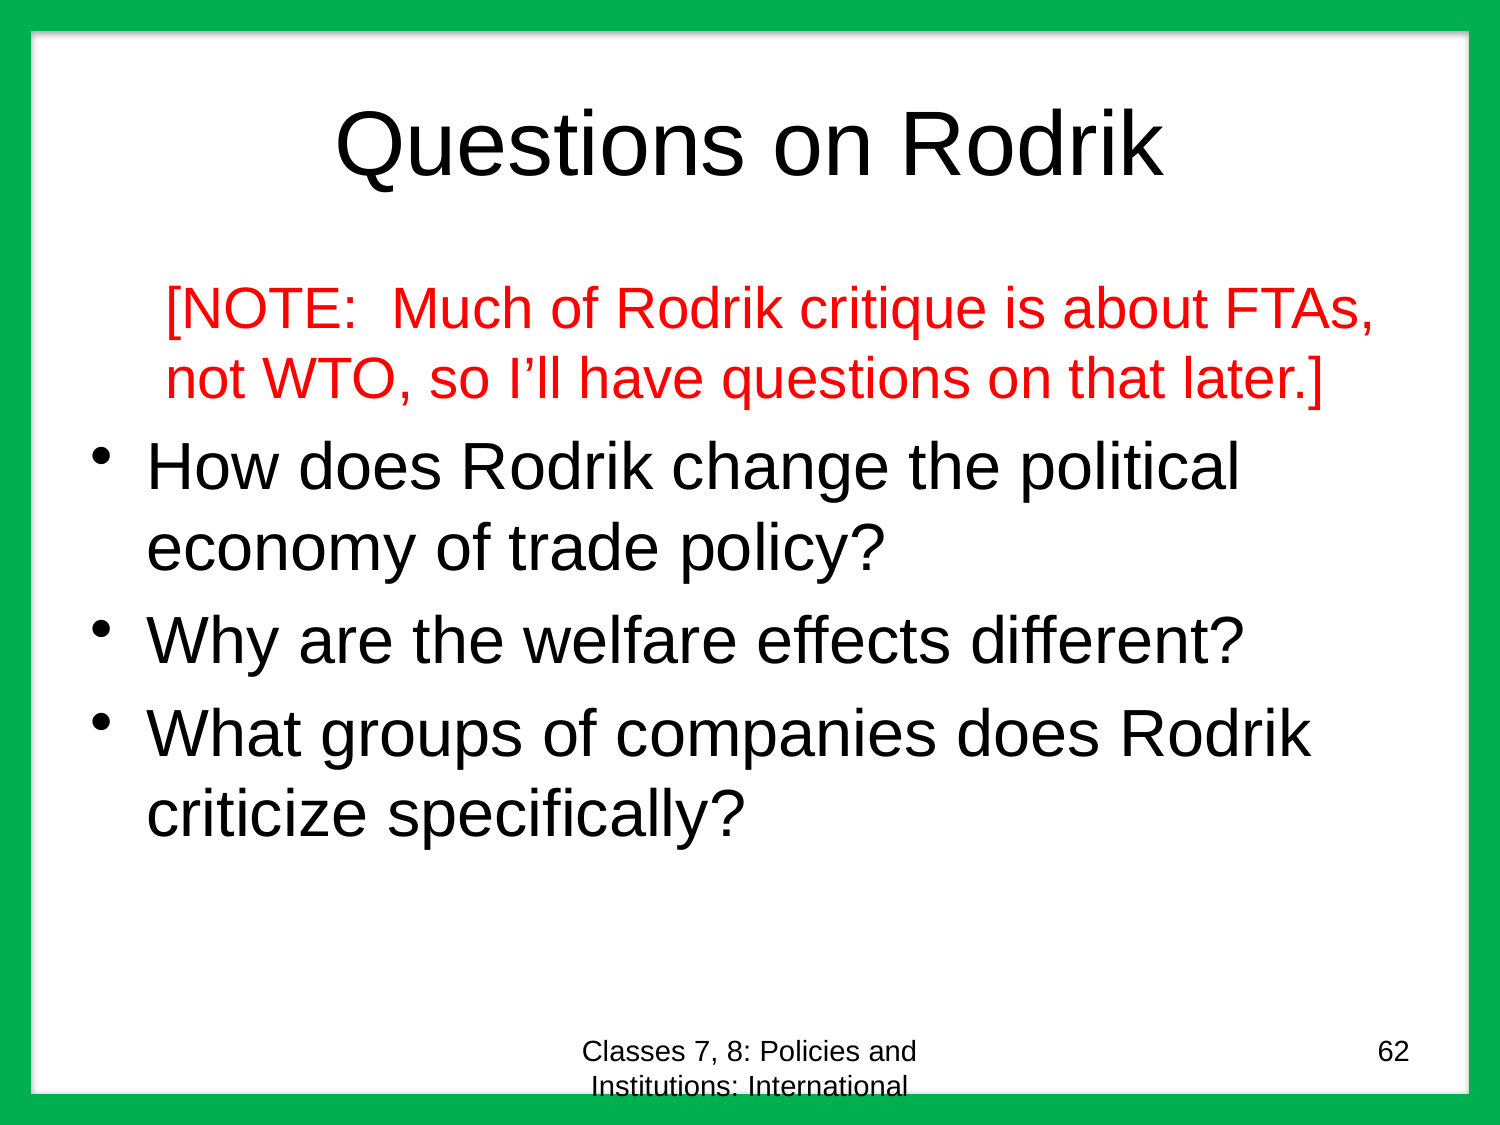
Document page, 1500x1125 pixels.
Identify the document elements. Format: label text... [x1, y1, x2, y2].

text_box [0, 0, 1500, 1125]
slide_number 62 [1074, 1024, 1426, 1103]
footer Classes 7, 8: Policies and Institutions: International [512, 1024, 988, 1103]
